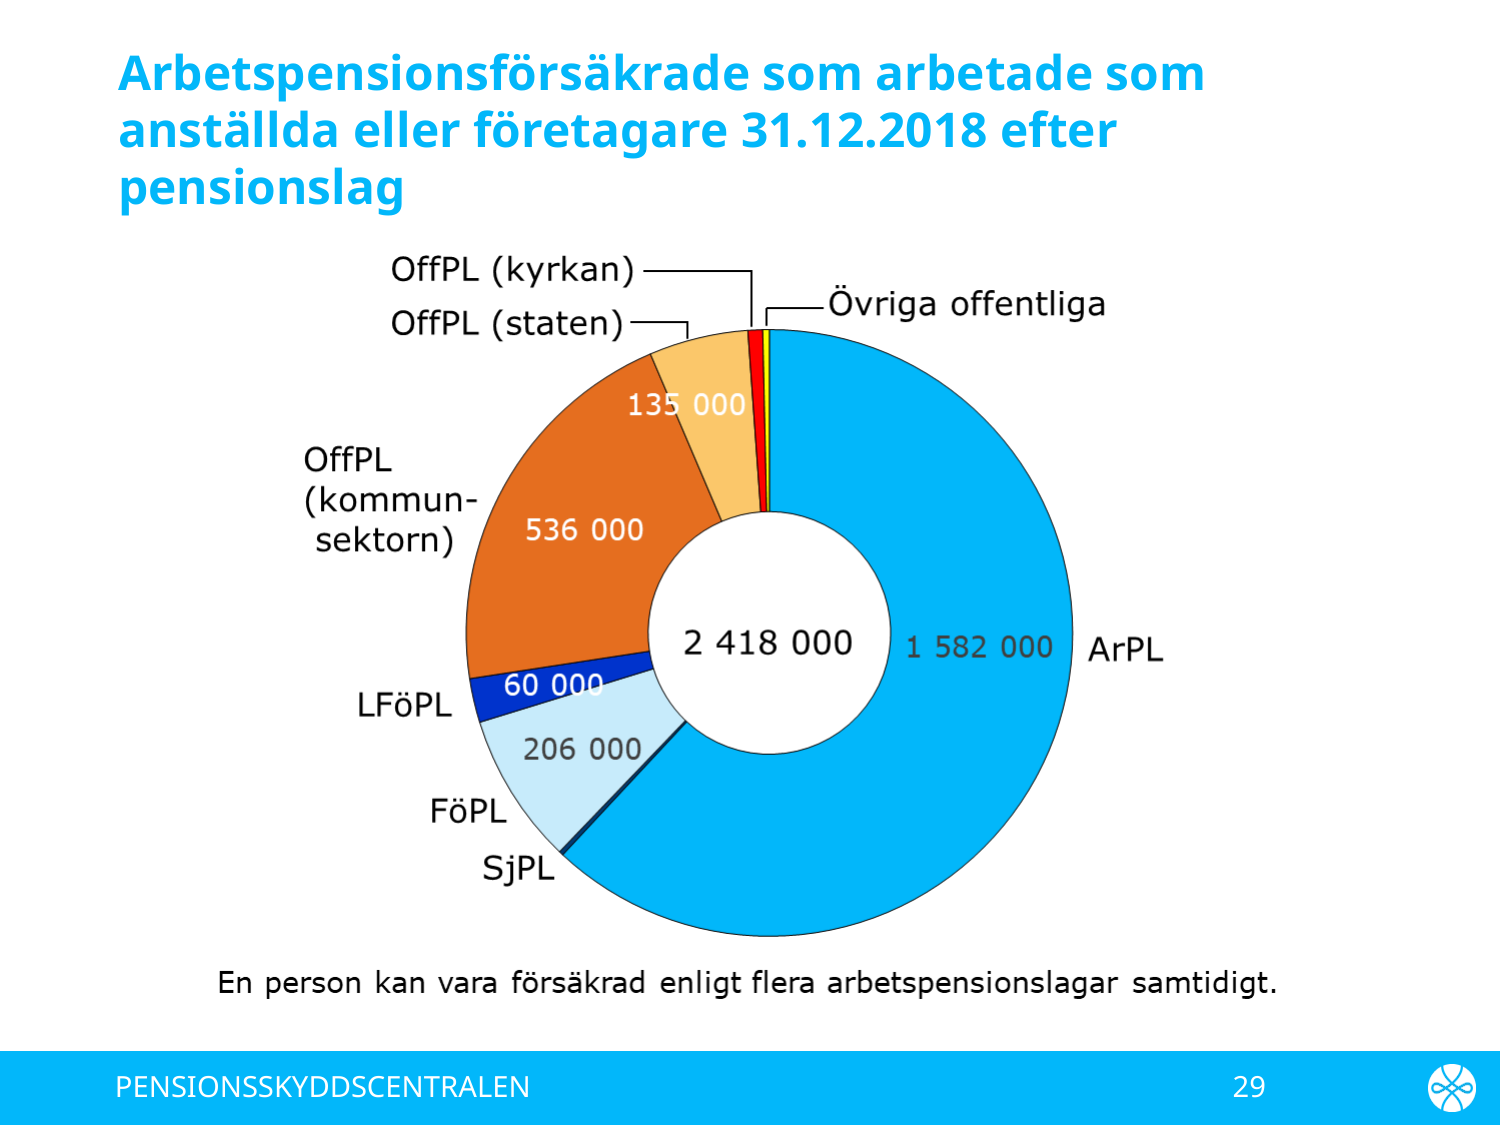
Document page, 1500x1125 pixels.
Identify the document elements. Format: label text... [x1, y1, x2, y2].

picture [1444, 1096, 1460, 1111]
title Arbetspensionsförsäkrade som arbetade som anställda eller företagare 31.12.2018 efter pensionslag [103, 19, 1397, 238]
picture [1429, 1068, 1449, 1108]
picture [1455, 1068, 1475, 1108]
picture [1434, 1085, 1442, 1091]
picture [1463, 1085, 1470, 1091]
slide_number 29 [1217, 1058, 1395, 1119]
picture [1444, 1065, 1460, 1080]
footer PENSIONSSKYDDSCENTRALEN [99, 1057, 924, 1118]
picture [198, 237, 1330, 1017]
